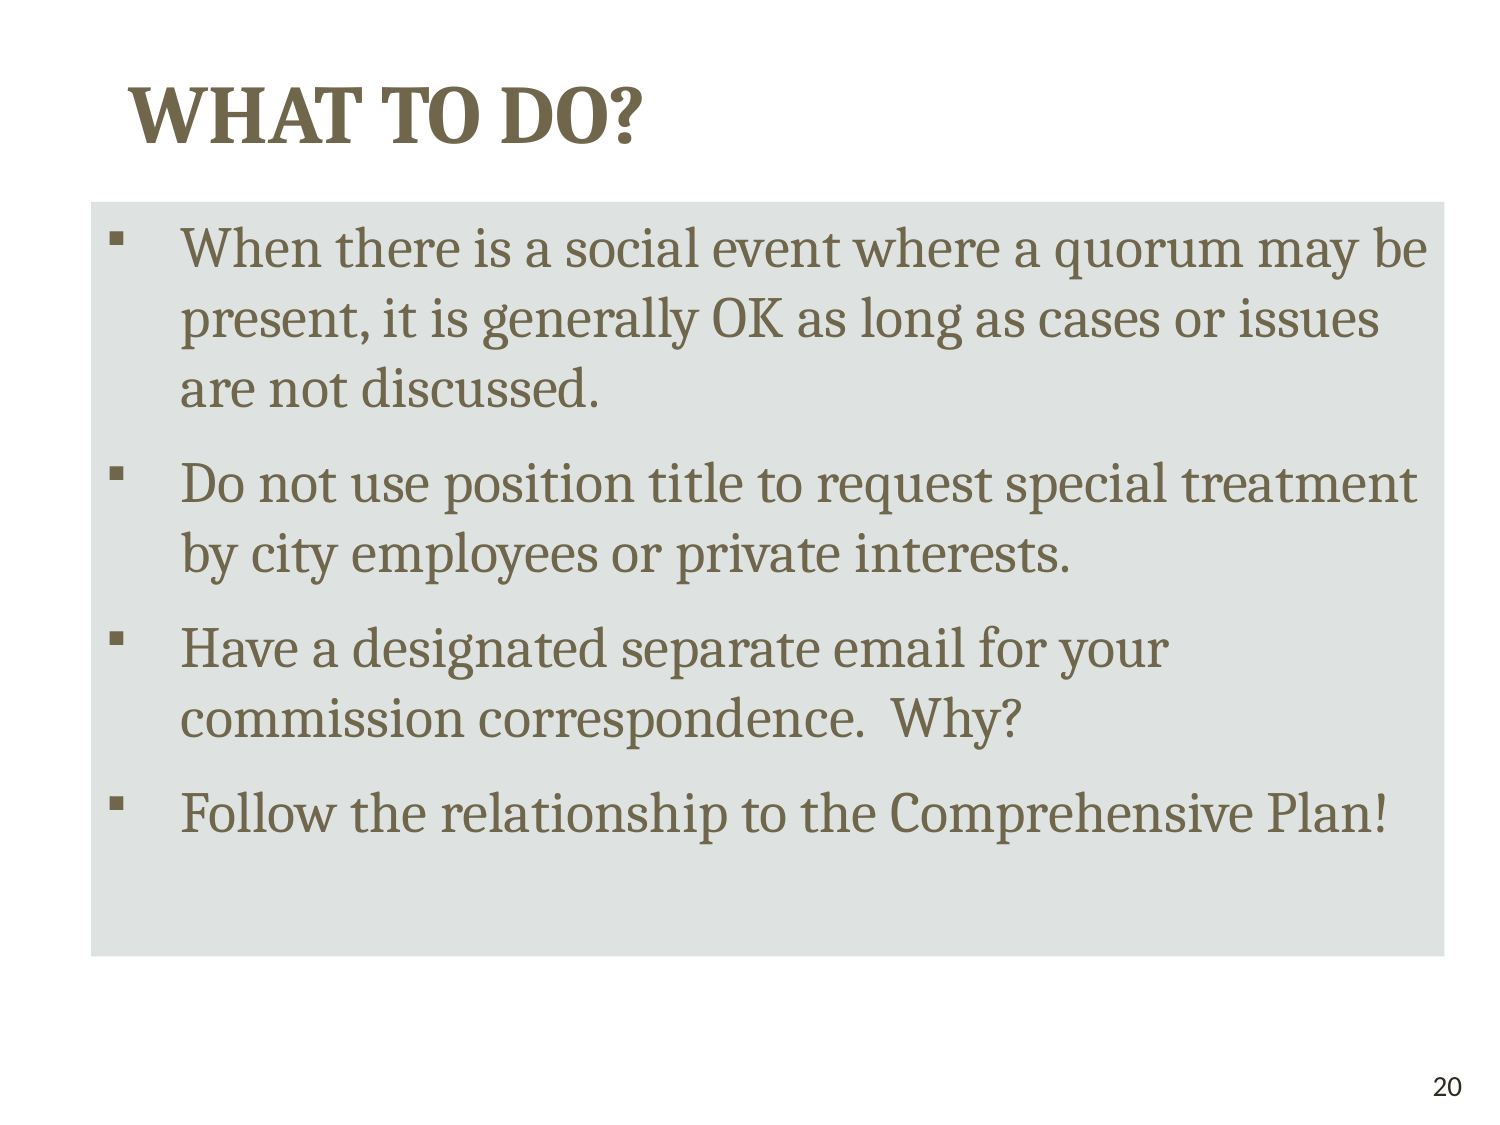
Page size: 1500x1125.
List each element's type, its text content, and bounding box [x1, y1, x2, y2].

text_box When there is a social event where a quorum may be present, it is generally OK as long as cases or issues are not discussed. Do not use position title to request special treatment by city employees or private interests. Have a designated separate email for your commission correspondence. Why? Follow the relationship to the Comprehensive Plan! [91, 201, 1445, 957]
text_box What To Do? [114, 52, 1367, 168]
